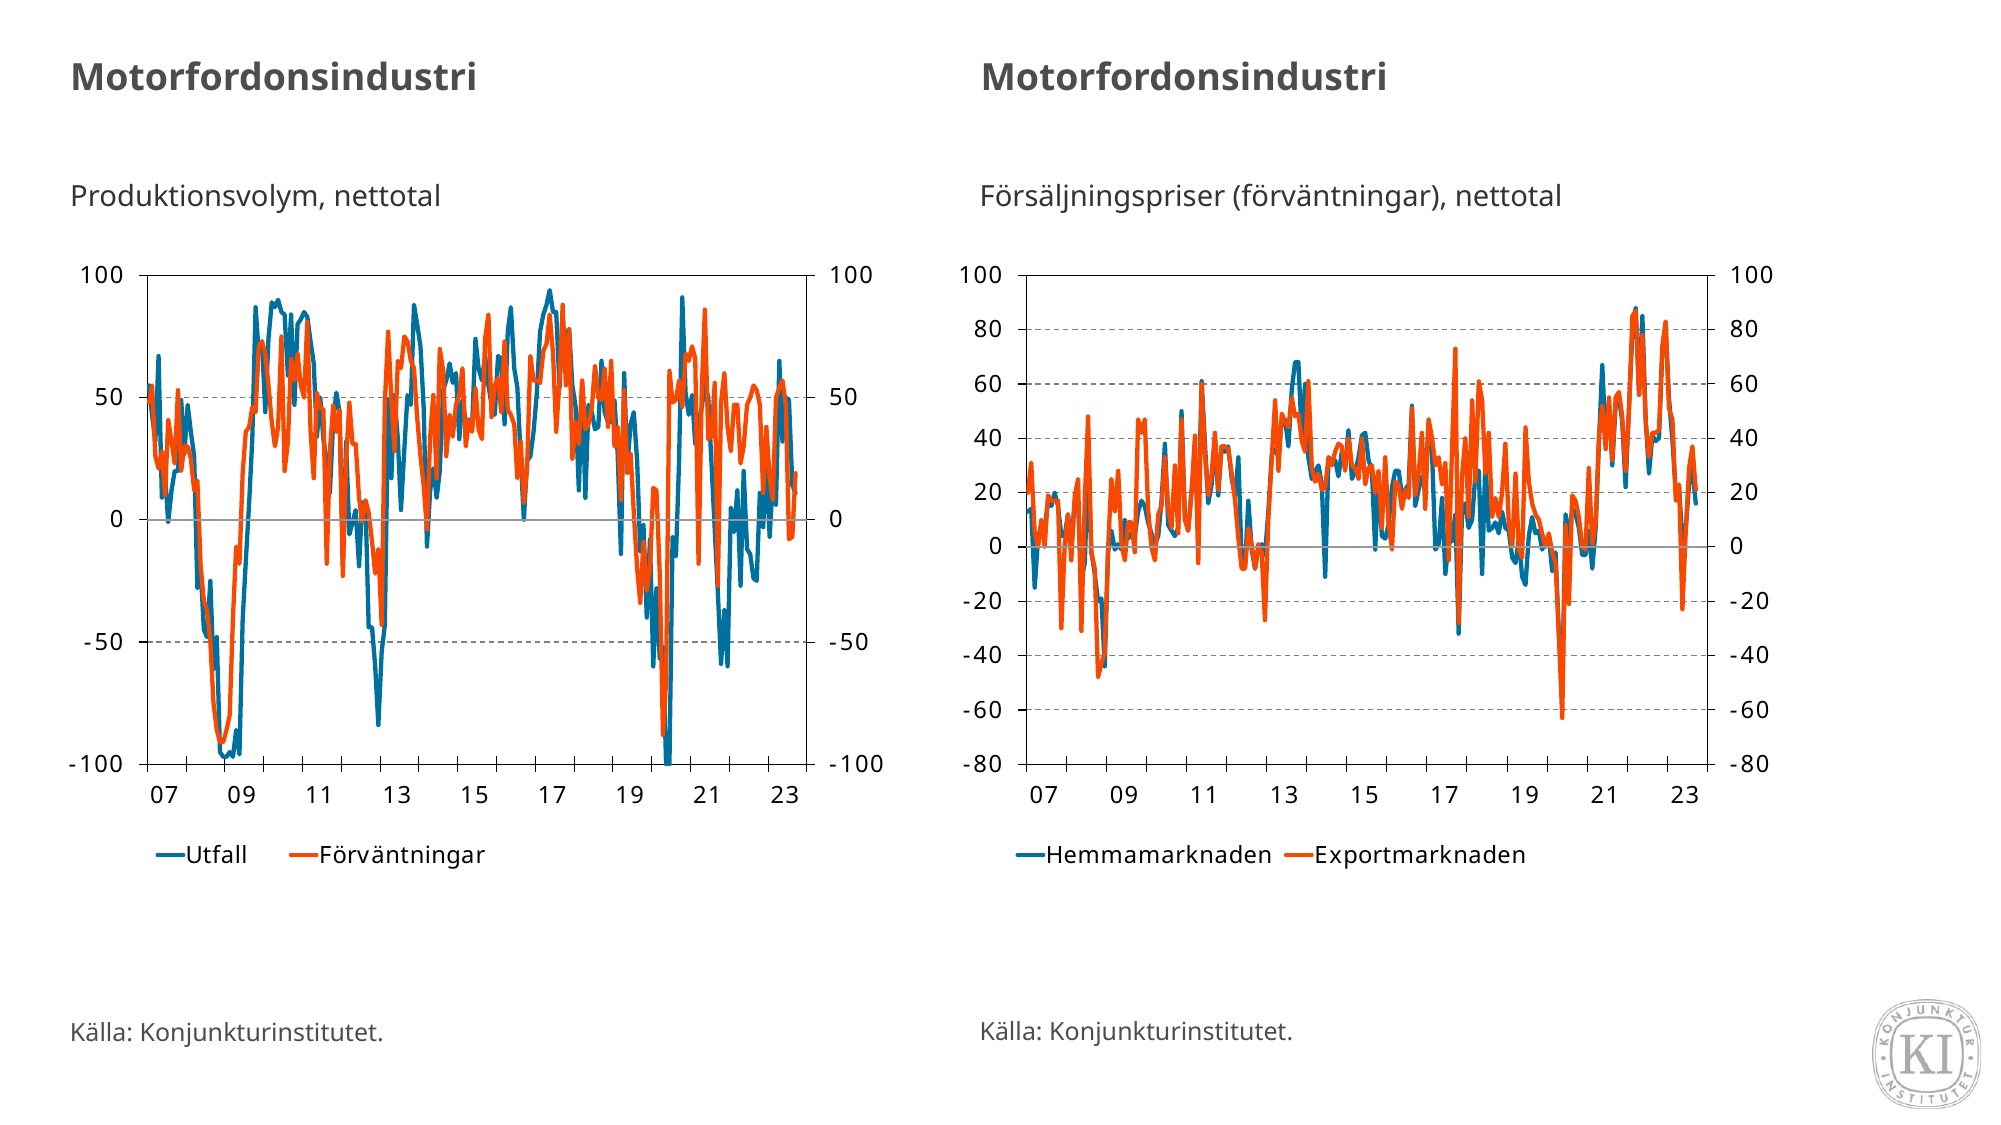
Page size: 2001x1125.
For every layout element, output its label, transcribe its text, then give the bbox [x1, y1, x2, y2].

list Motorfordonsindustri [965, 45, 1849, 129]
list Försäljningspriser (förväntningar), nettotal [964, 137, 1848, 220]
subtitle Källa: Konjunkturinstitutet. [55, 1008, 938, 1106]
list Produktionsvolym, nettotal [55, 137, 938, 220]
picture [1872, 999, 1981, 1109]
title Motorfordonsindustri [55, 45, 938, 128]
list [941, 249, 1829, 874]
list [51, 249, 939, 874]
list Källa: Konjunkturinstitutet. [964, 1008, 1848, 1106]
